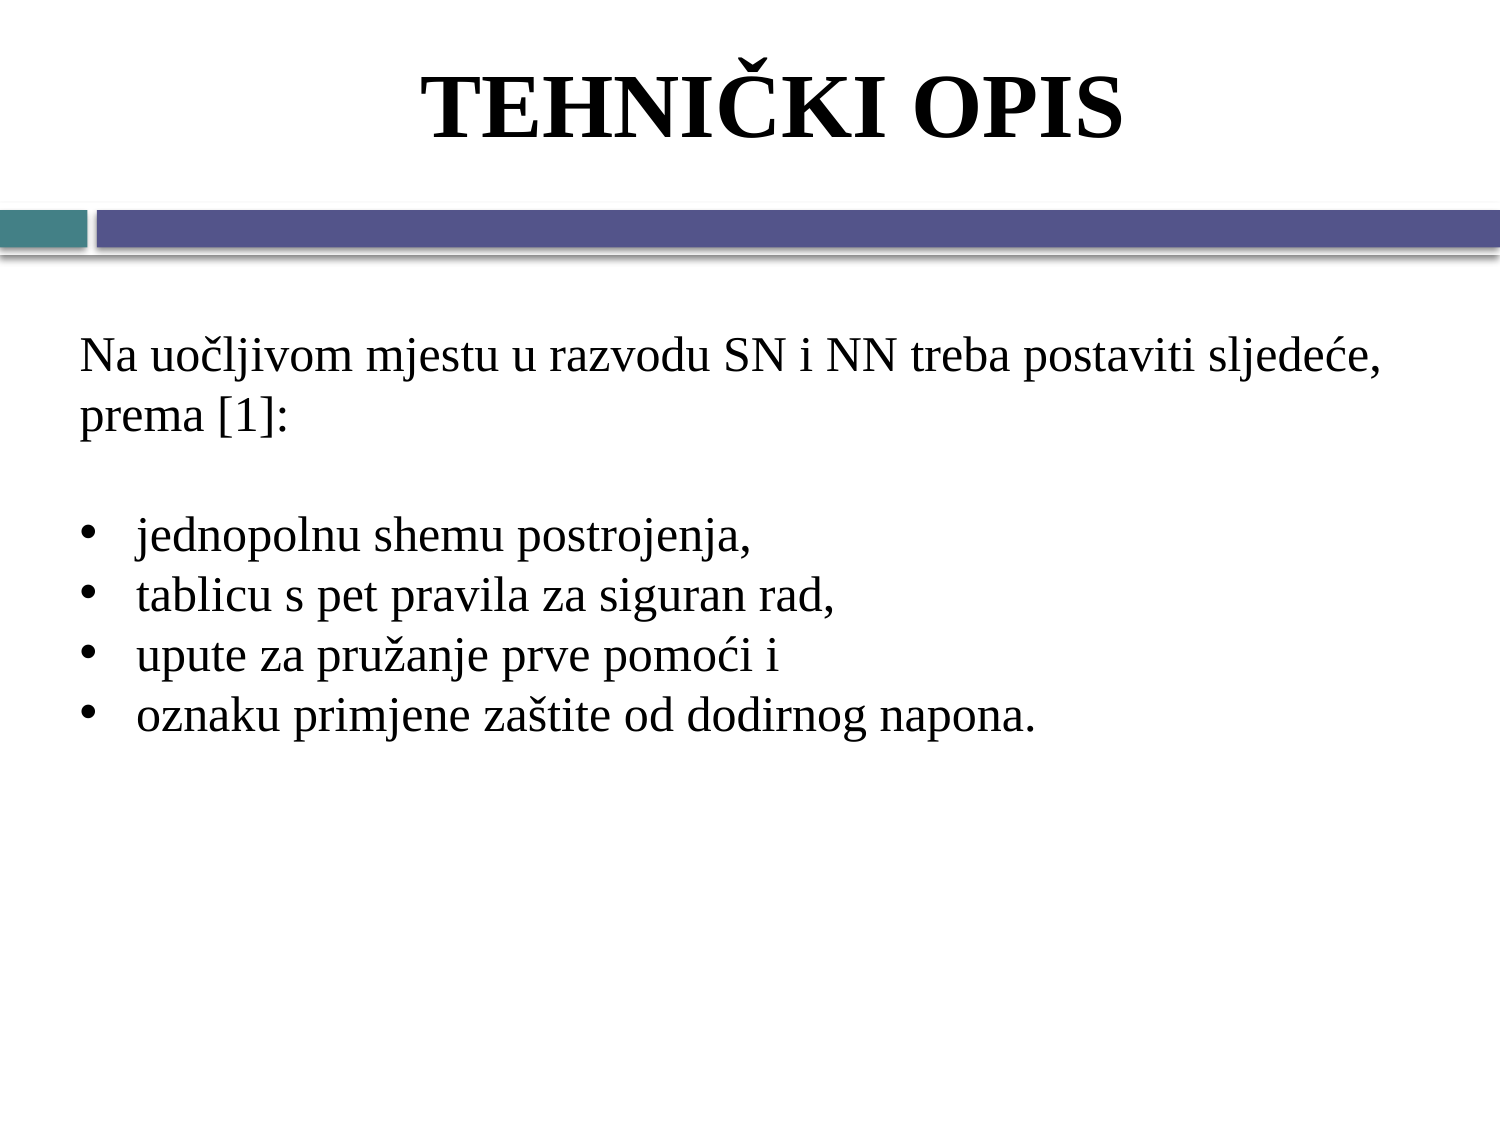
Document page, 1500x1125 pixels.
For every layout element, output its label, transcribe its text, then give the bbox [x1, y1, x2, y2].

title TEHNIČKI OPIS [104, 19, 1442, 182]
text_box Na uočljivom mjestu u razvodu SN i NN treba postaviti sljedeće, prema [1]: jednopolnu shemu postrojenja, tablicu s pet pravila za siguran rad, upute za pružanje prve pomoći i oznaku primjene zaštite od dodirnog napona. [64, 314, 1447, 810]
